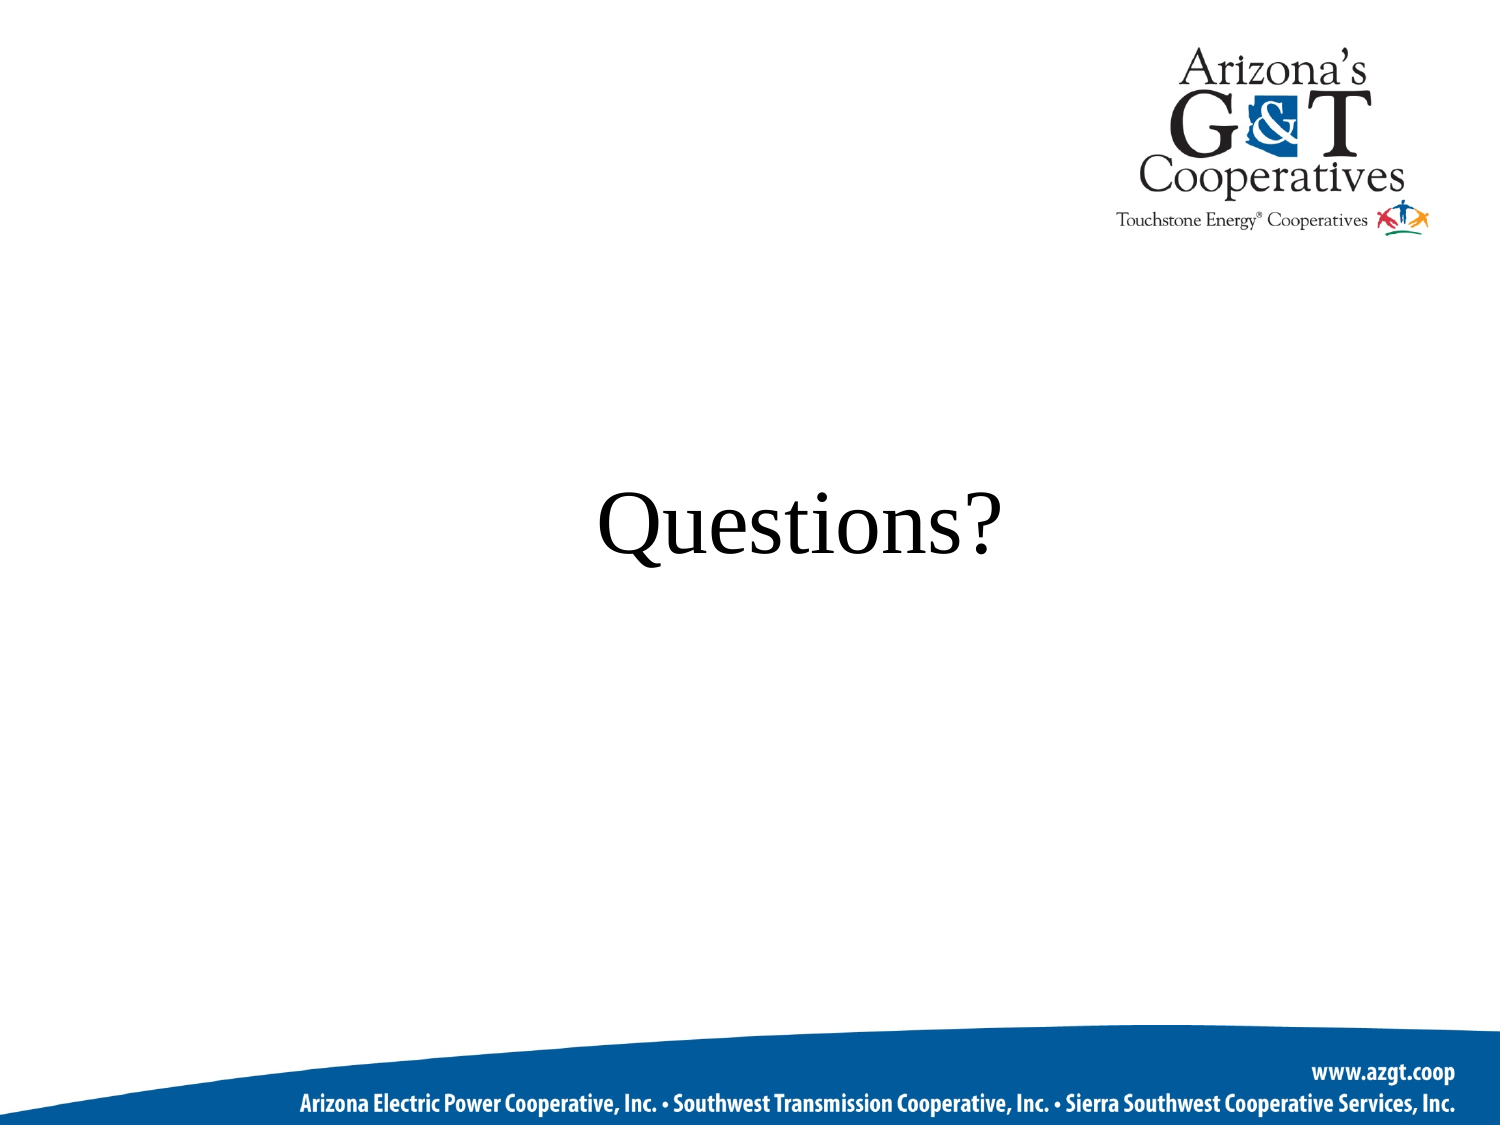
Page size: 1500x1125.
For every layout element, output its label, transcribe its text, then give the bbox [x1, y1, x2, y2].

list Questions? [75, 262, 1425, 1100]
picture [0, 1025, 1500, 1125]
picture [1112, 37, 1434, 241]
